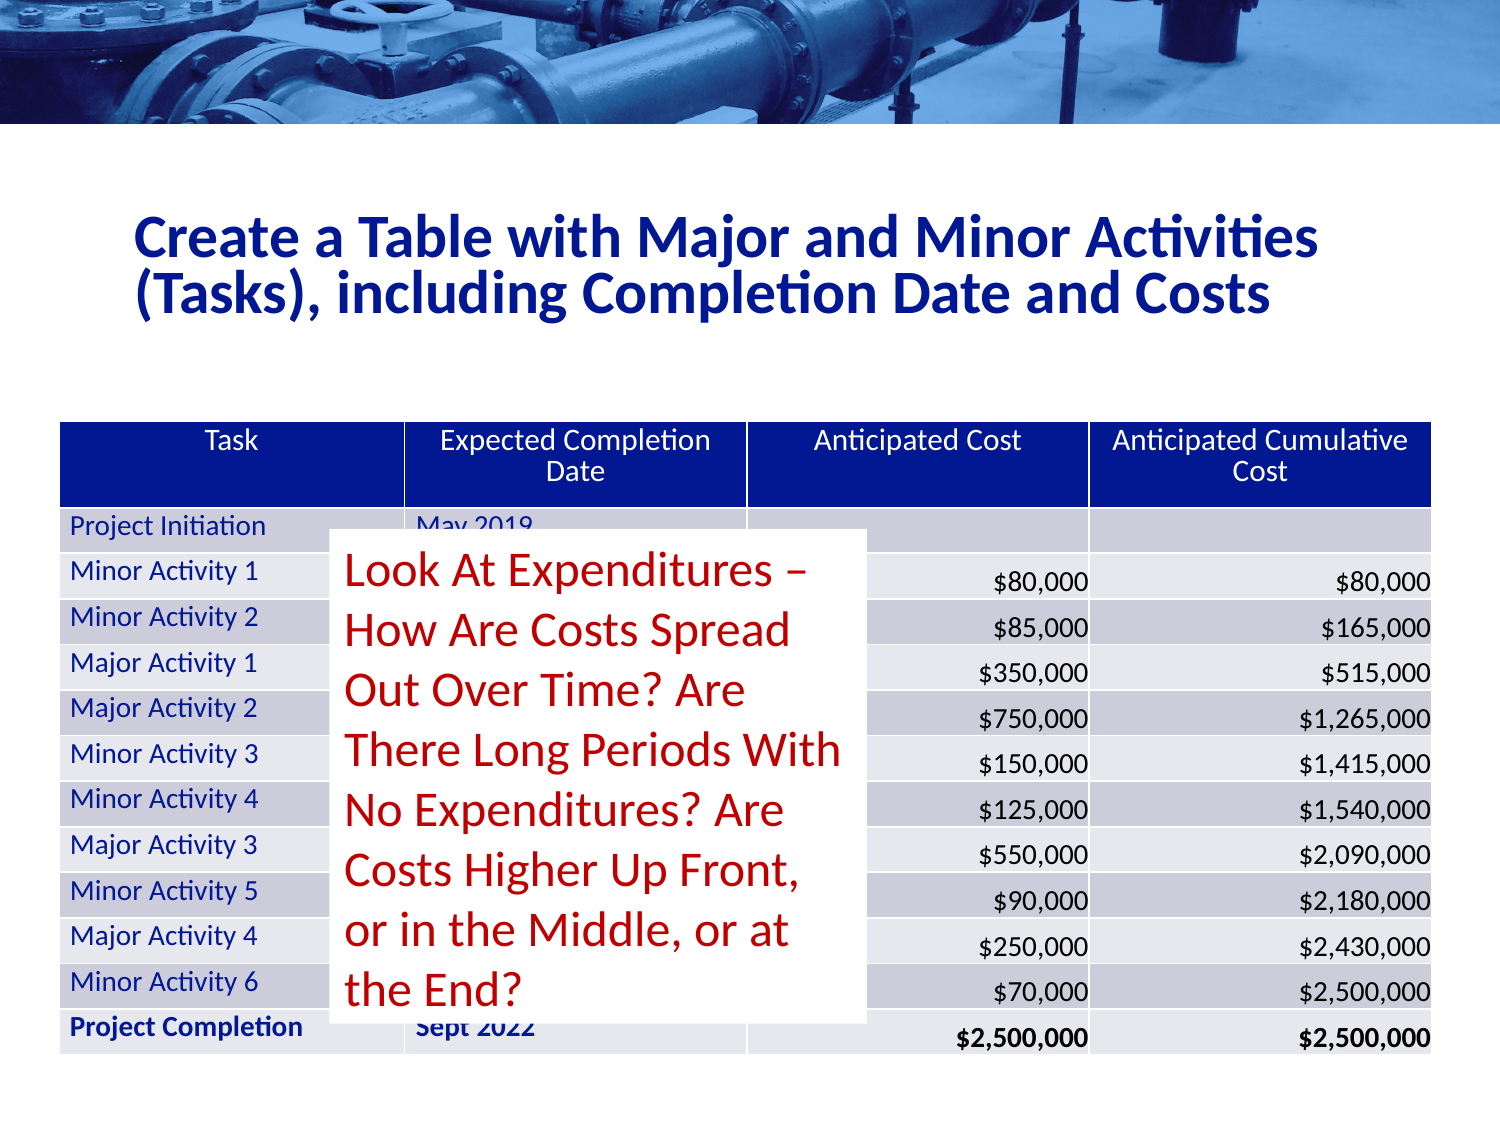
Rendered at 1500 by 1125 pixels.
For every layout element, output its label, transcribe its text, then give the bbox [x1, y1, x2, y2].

table_header Task [60, 422, 404, 507]
table_cell Minor Activity 4 [60, 782, 329, 826]
table_cell $80,000 [867, 554, 1088, 598]
table_cell $80,000 [1090, 554, 1431, 598]
title Create a Table with Major and Minor Activities (Tasks), including Completion Date and Costs [119, 187, 1413, 351]
table_header Expected Completion Date [405, 422, 746, 507]
table_cell $350,000 [867, 645, 1088, 689]
table_header Anticipated Cost [748, 422, 1088, 507]
table_cell [748, 509, 1088, 552]
table_cell $85,000 [867, 600, 1088, 644]
table_cell Major Activity 3 [60, 828, 329, 871]
table_cell Minor Activity 6 [60, 964, 329, 1008]
table_cell [1090, 509, 1431, 552]
table_cell Minor Activity 5 [60, 873, 329, 917]
table_cell $1,265,000 [1090, 691, 1431, 735]
picture [0, 0, 1500, 124]
table_cell $515,000 [1090, 645, 1431, 689]
table_cell $1,415,000 [1090, 736, 1431, 780]
table_cell May 2019 [405, 509, 746, 528]
table_cell Minor Activity 1 [60, 554, 329, 598]
table_cell $70,000 [867, 964, 1088, 1008]
table_cell $250,000 [867, 919, 1088, 963]
table_cell $2,500,000 [1090, 1010, 1431, 1054]
text_box Look At Expenditures – How Are Costs Spread Out Over Time? Are There Long Periods With No Expenditures? Are Costs Higher Up Front, or in the Middle, or at the End? [329, 528, 867, 1024]
table_cell $550,000 [867, 828, 1088, 871]
table_cell $2,500,000 [748, 1010, 1088, 1054]
table_cell Major Activity 2 [60, 691, 329, 735]
table_cell Project Initiation [60, 509, 404, 552]
table_cell $2,430,000 [1090, 919, 1431, 963]
table_cell $2,090,000 [1090, 828, 1431, 871]
table_header Anticipated Cumulative Cost [1090, 422, 1431, 507]
table_cell $125,000 [867, 782, 1088, 826]
table_cell $165,000 [1090, 600, 1431, 644]
table_cell $750,000 [867, 691, 1088, 735]
table_cell Project Completion [60, 1010, 404, 1054]
table_cell $150,000 [867, 736, 1088, 780]
table_cell Major Activity 1 [60, 645, 329, 689]
table_cell $1,540,000 [1090, 782, 1431, 826]
table_cell $2,500,000 [1090, 964, 1431, 1008]
table_cell $2,180,000 [1090, 873, 1431, 917]
table_cell Minor Activity 2 [60, 600, 329, 644]
table_cell Minor Activity 3 [60, 736, 329, 780]
table_cell Sept 2022 [405, 1024, 746, 1054]
table_cell Major Activity 4 [60, 919, 329, 963]
table_cell $90,000 [867, 873, 1088, 917]
